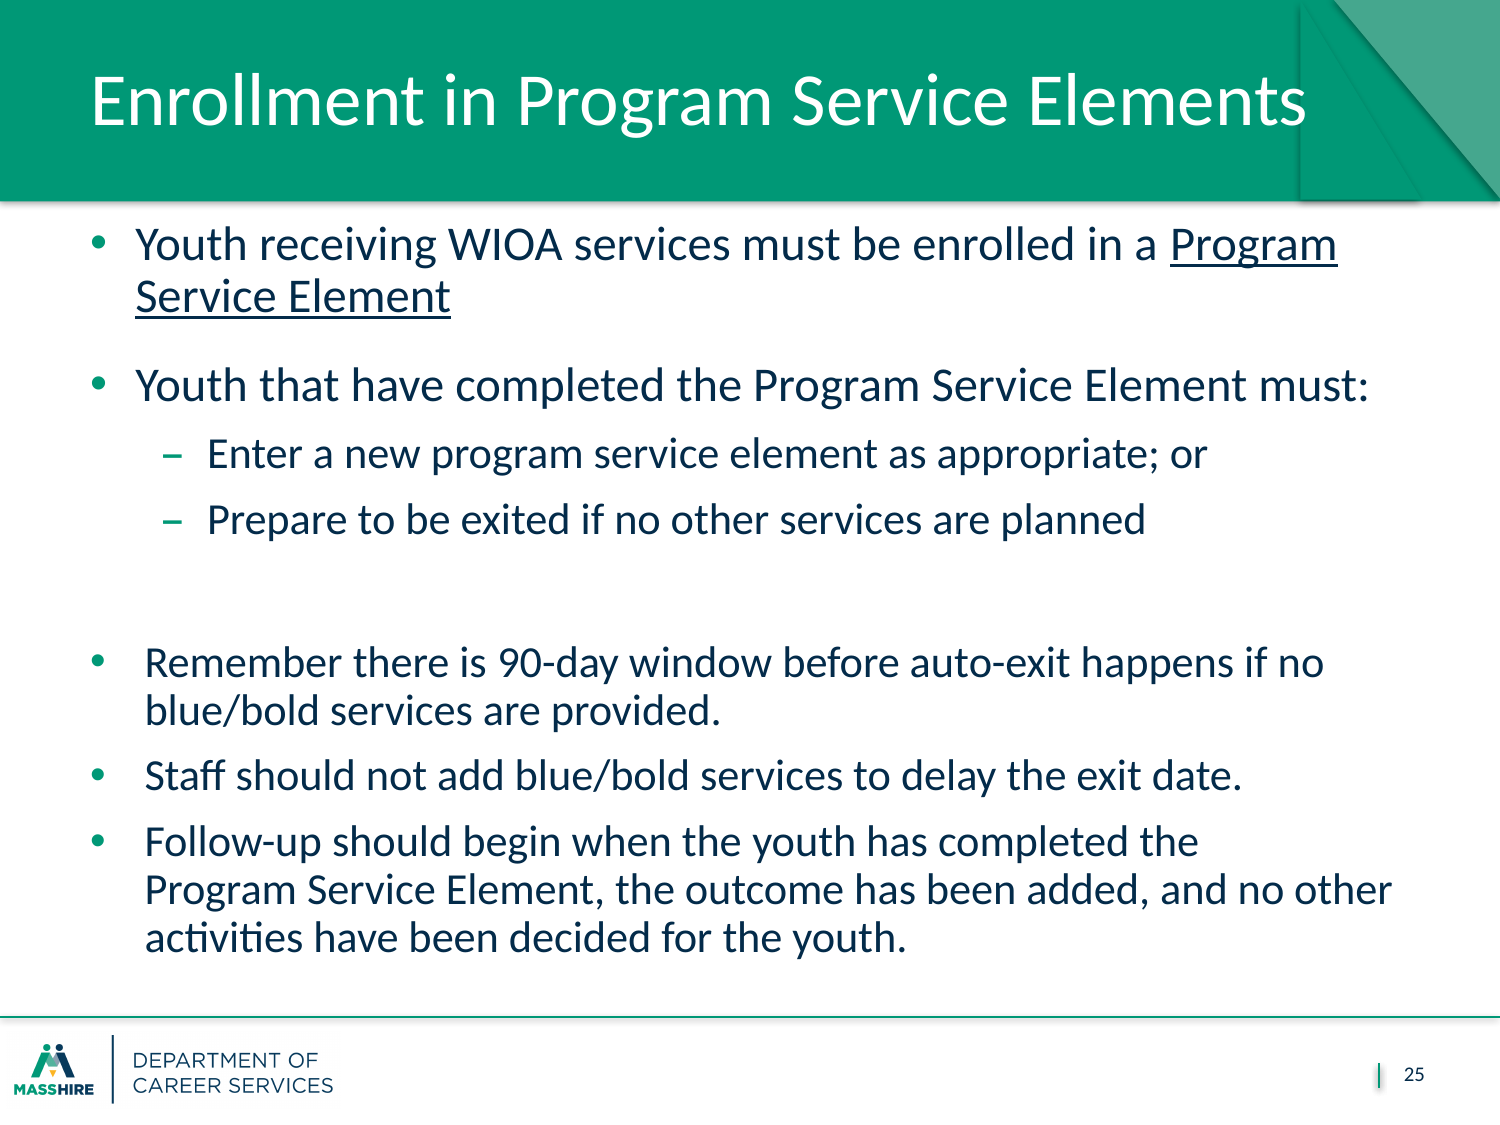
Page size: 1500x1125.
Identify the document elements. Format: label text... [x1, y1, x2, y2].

list Youth receiving WIOA services must be enrolled in a Program Service Element Youth that have completed the Program Service Element must: Enter a new program service element as appropriate; or Prepare to be exited if no other services are planned Remember there is 90-day window before auto-exit happens if no blue/bold services are provided. Staff should not add blue/bold services to delay the exit date. Follow-up should begin when the youth has completed the Program Service Element, the outcome has been added, and no other activities have been decided for the youth. [75, 211, 1425, 980]
picture [6, 1031, 341, 1109]
title Enrollment in Program Service Elements [75, 22, 1413, 180]
slide_number 25 [1376, 1042, 1425, 1103]
